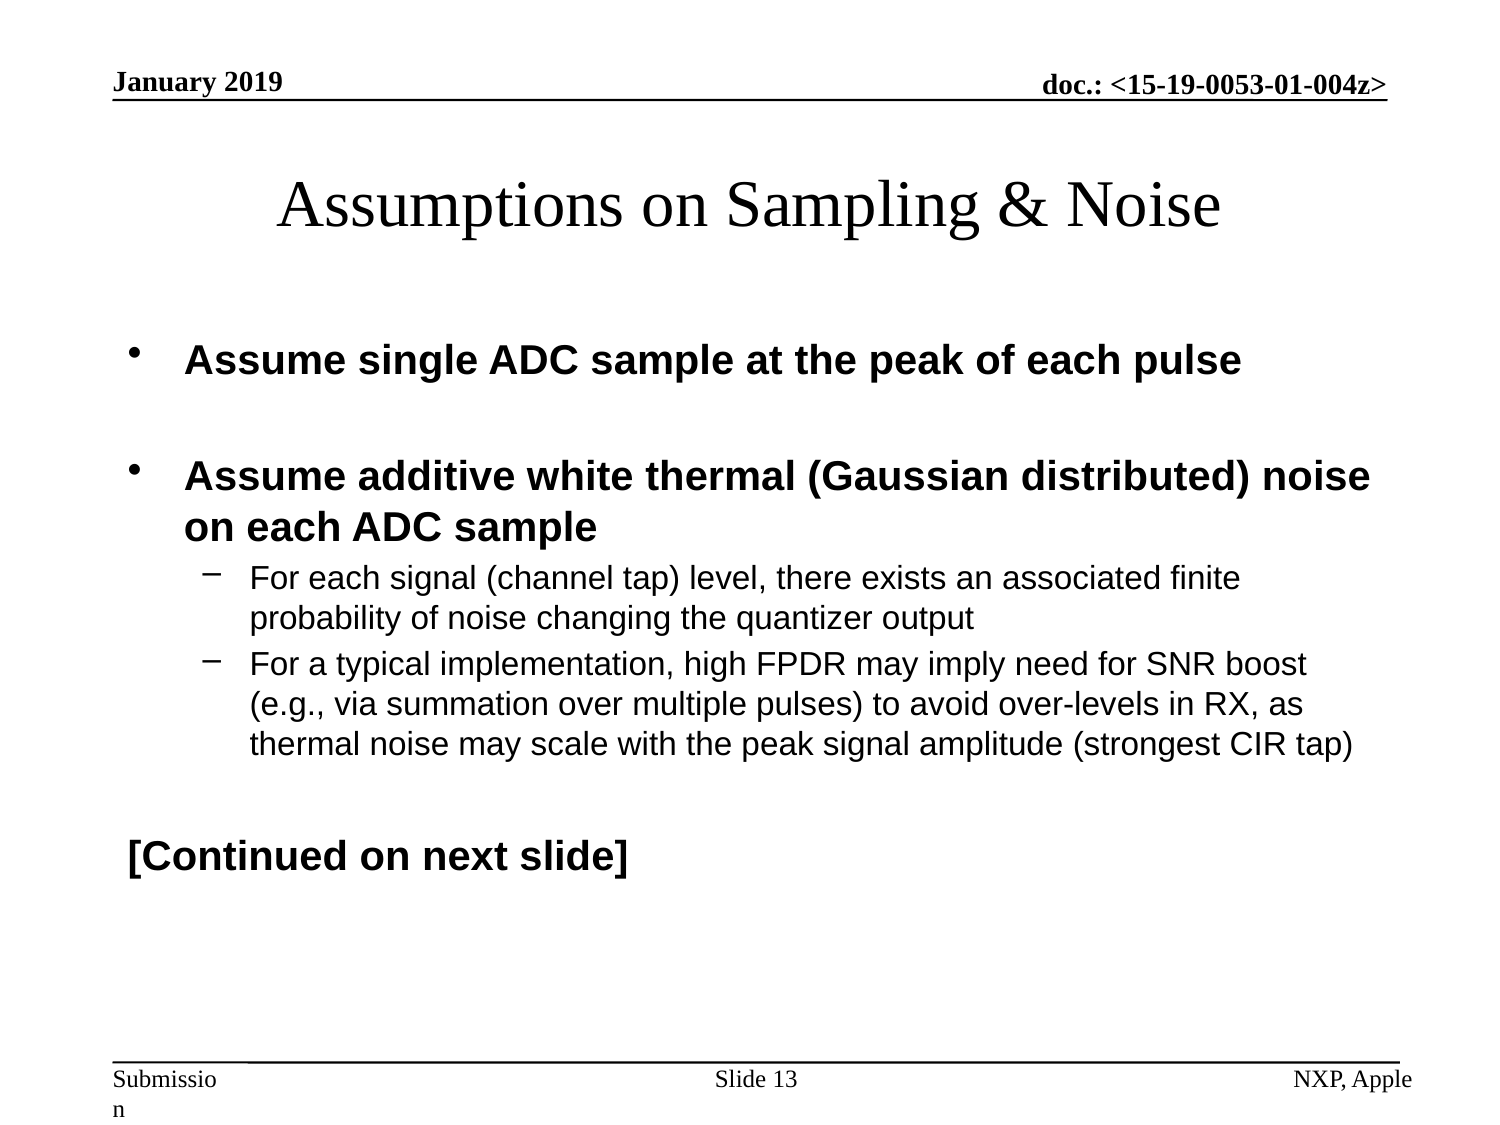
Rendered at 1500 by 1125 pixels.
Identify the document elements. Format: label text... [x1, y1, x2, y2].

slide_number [112, 62, 375, 98]
footer NXP, Apple [900, 1062, 1413, 1093]
slide_number Slide 13 [712, 1062, 800, 1093]
title Assumptions on Sampling & Noise [112, 112, 1388, 288]
list Assume single ADC sample at the peak of each pulse Assume additive white thermal (Gaussian distributed) noise on each ADC sample For each signal (channel tap) level, there exists an associated finite probability of noise changing the quantizer output For a typical implementation, high FPDR may imply need for SNR boost (e.g., via summation over multiple pulses) to avoid over-levels in RX, as thermal noise may scale with the peak signal amplitude (strongest CIR tap) [Continued on next slide] [112, 324, 1388, 1000]
